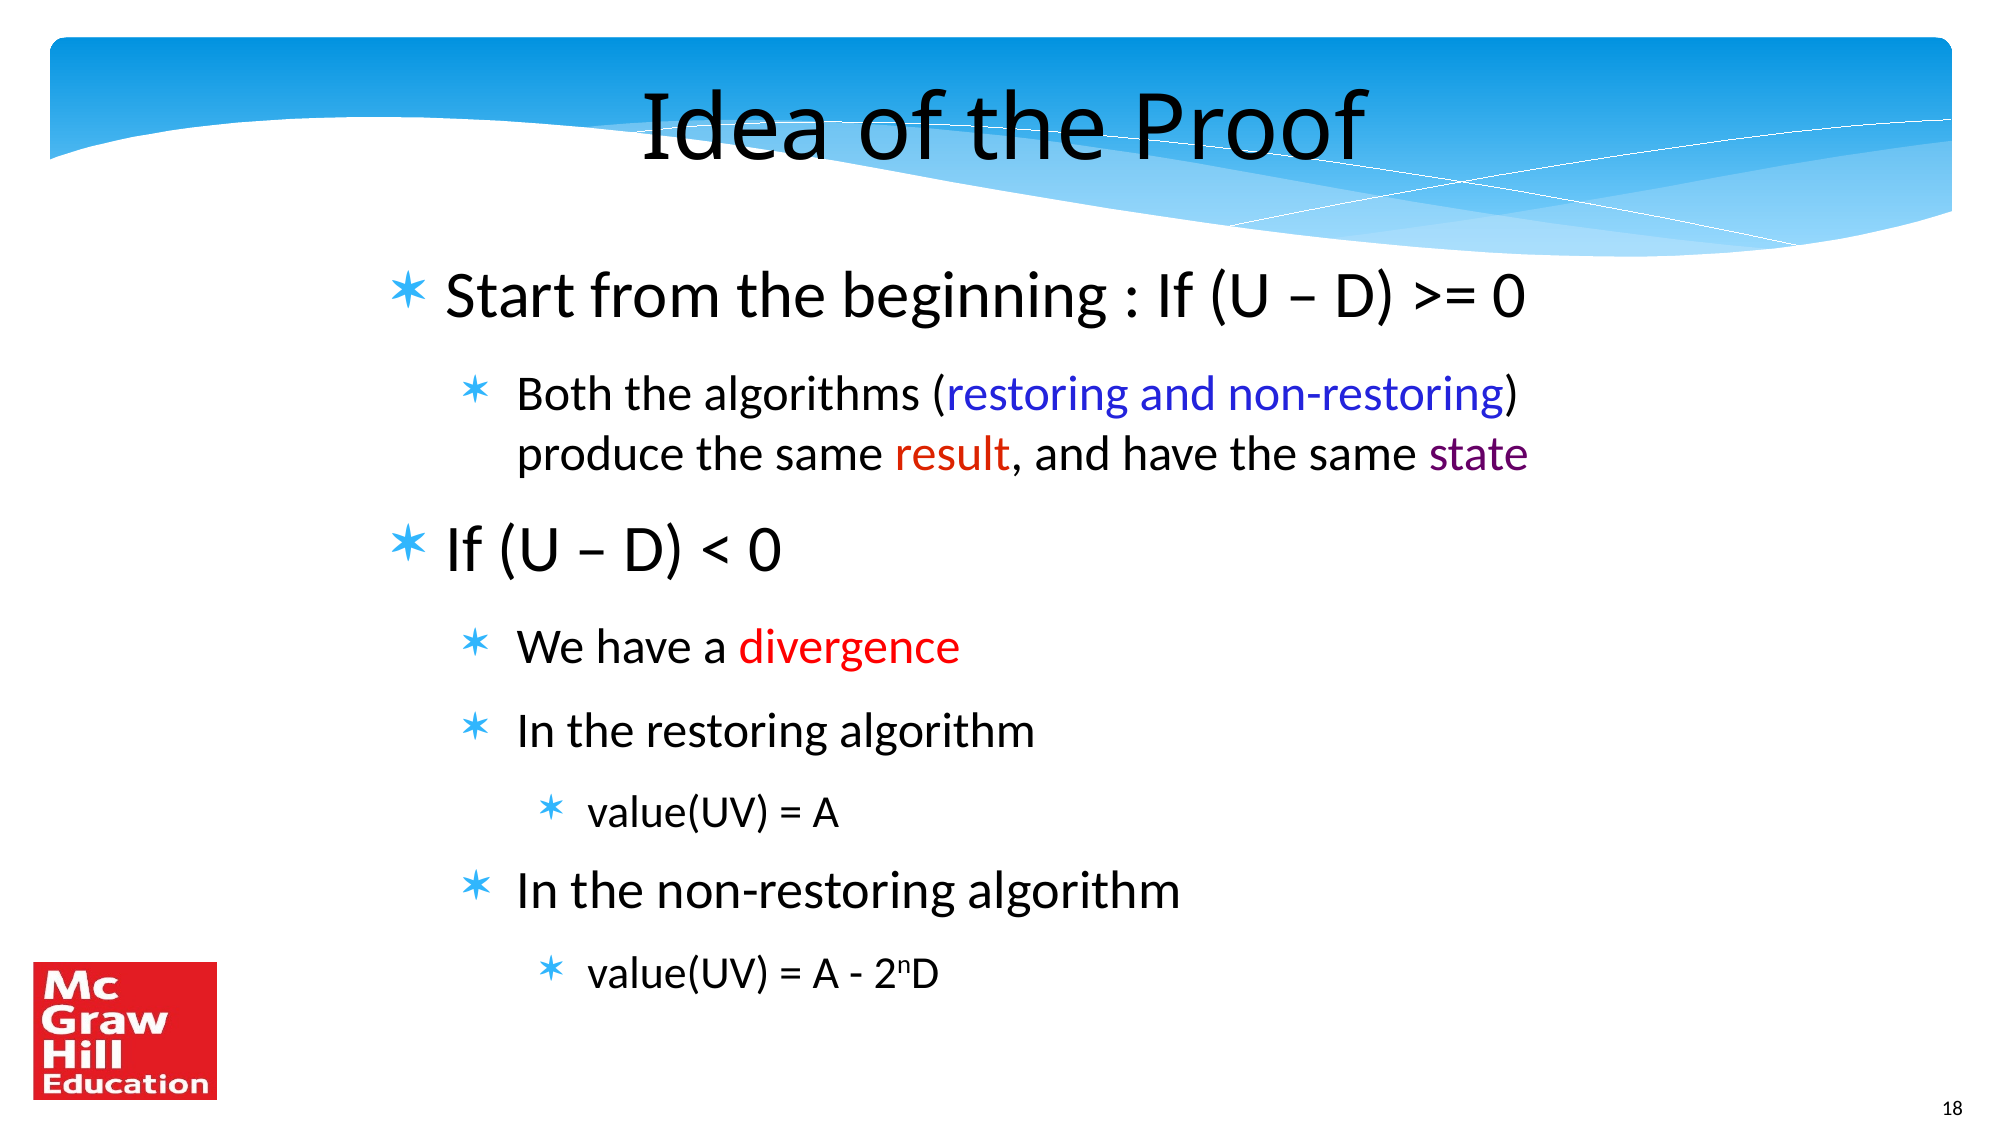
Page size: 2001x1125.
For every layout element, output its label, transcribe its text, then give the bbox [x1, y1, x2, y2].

picture [33, 962, 217, 1100]
list Start from the beginning : If (U – D) >= 0 Both the algorithms (restoring and non-restoring) produce the same result, and have the same state If (U – D) < 0 We have a divergence In the restoring algorithm value(UV) = A In the non-restoring algorithm value(UV) = A - 2nD [375, 251, 1663, 1038]
title Idea of the Proof [395, 46, 1613, 200]
